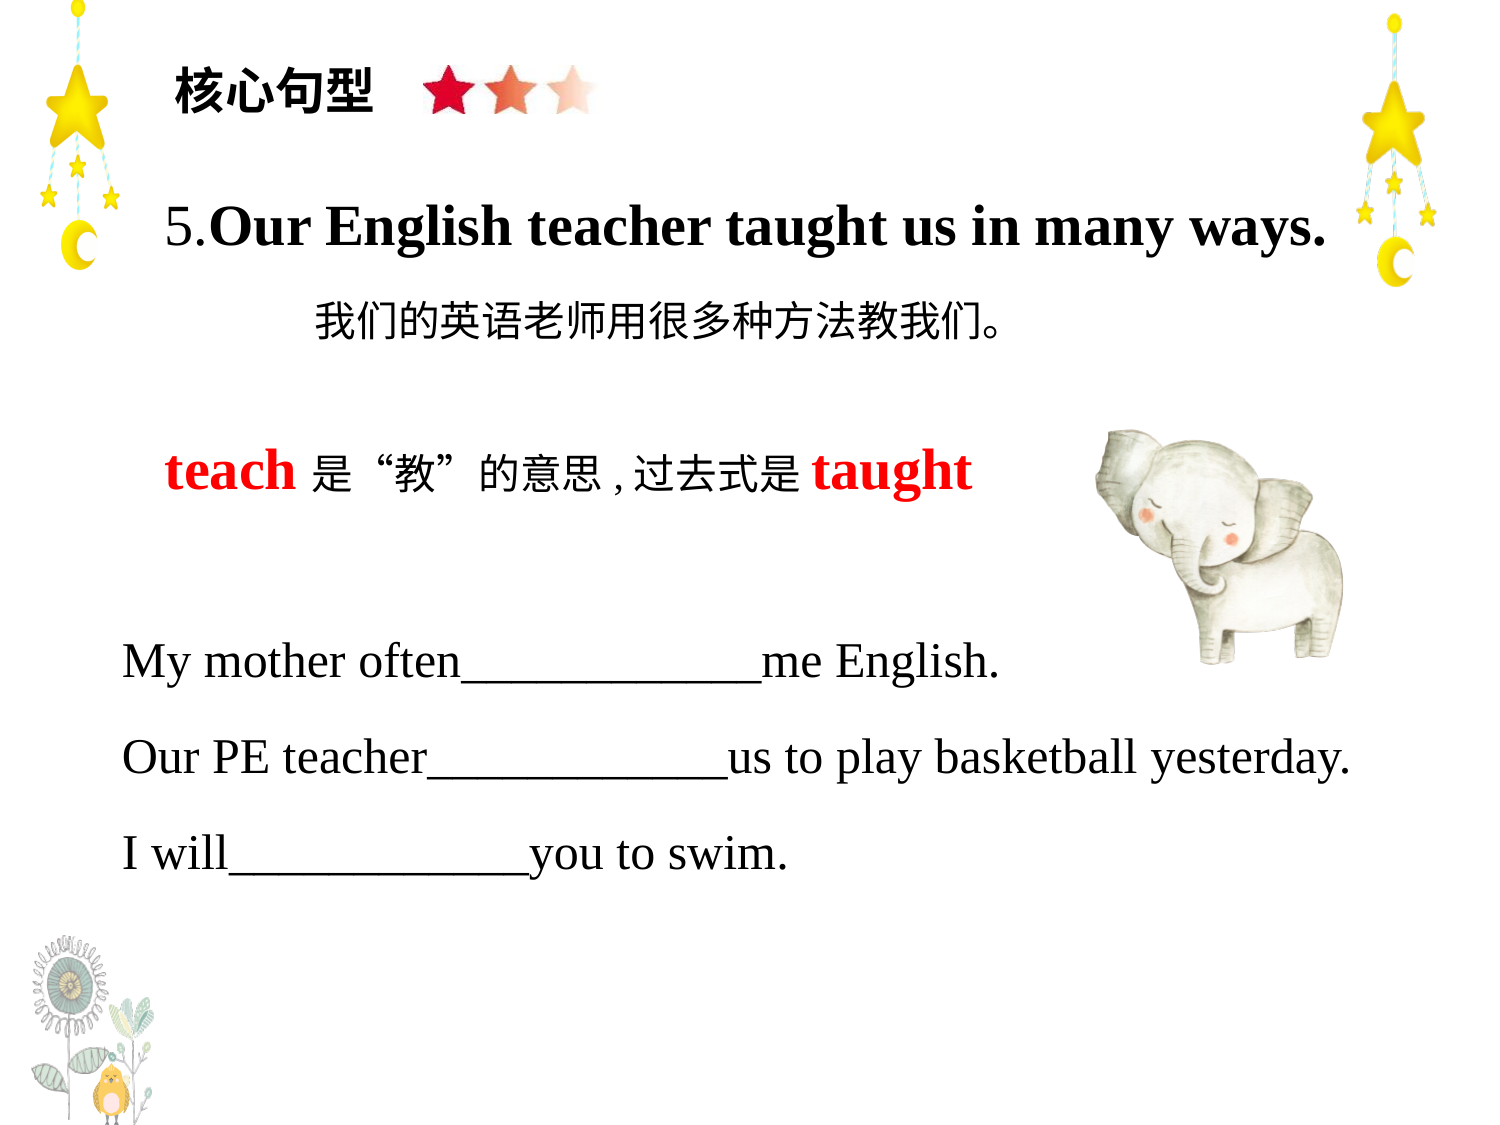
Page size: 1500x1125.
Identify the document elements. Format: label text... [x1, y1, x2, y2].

text_box My mother often____________me English. Our PE teacher____________us to play basketball yesterday. I will____________you to swim. [107, 584, 1393, 887]
text_box 核心句型 [160, 51, 424, 127]
text_box 5.Our English teacher taught us in many ways. 我们的英语老师用很多种方法教我们。 [149, 159, 1397, 356]
picture [1277, 0, 1500, 319]
picture [1077, 417, 1393, 677]
picture [423, 65, 599, 114]
picture [0, 0, 214, 302]
picture [31, 935, 154, 1125]
text_box teach是“教”的意思,过去式是taught [149, 388, 1351, 509]
